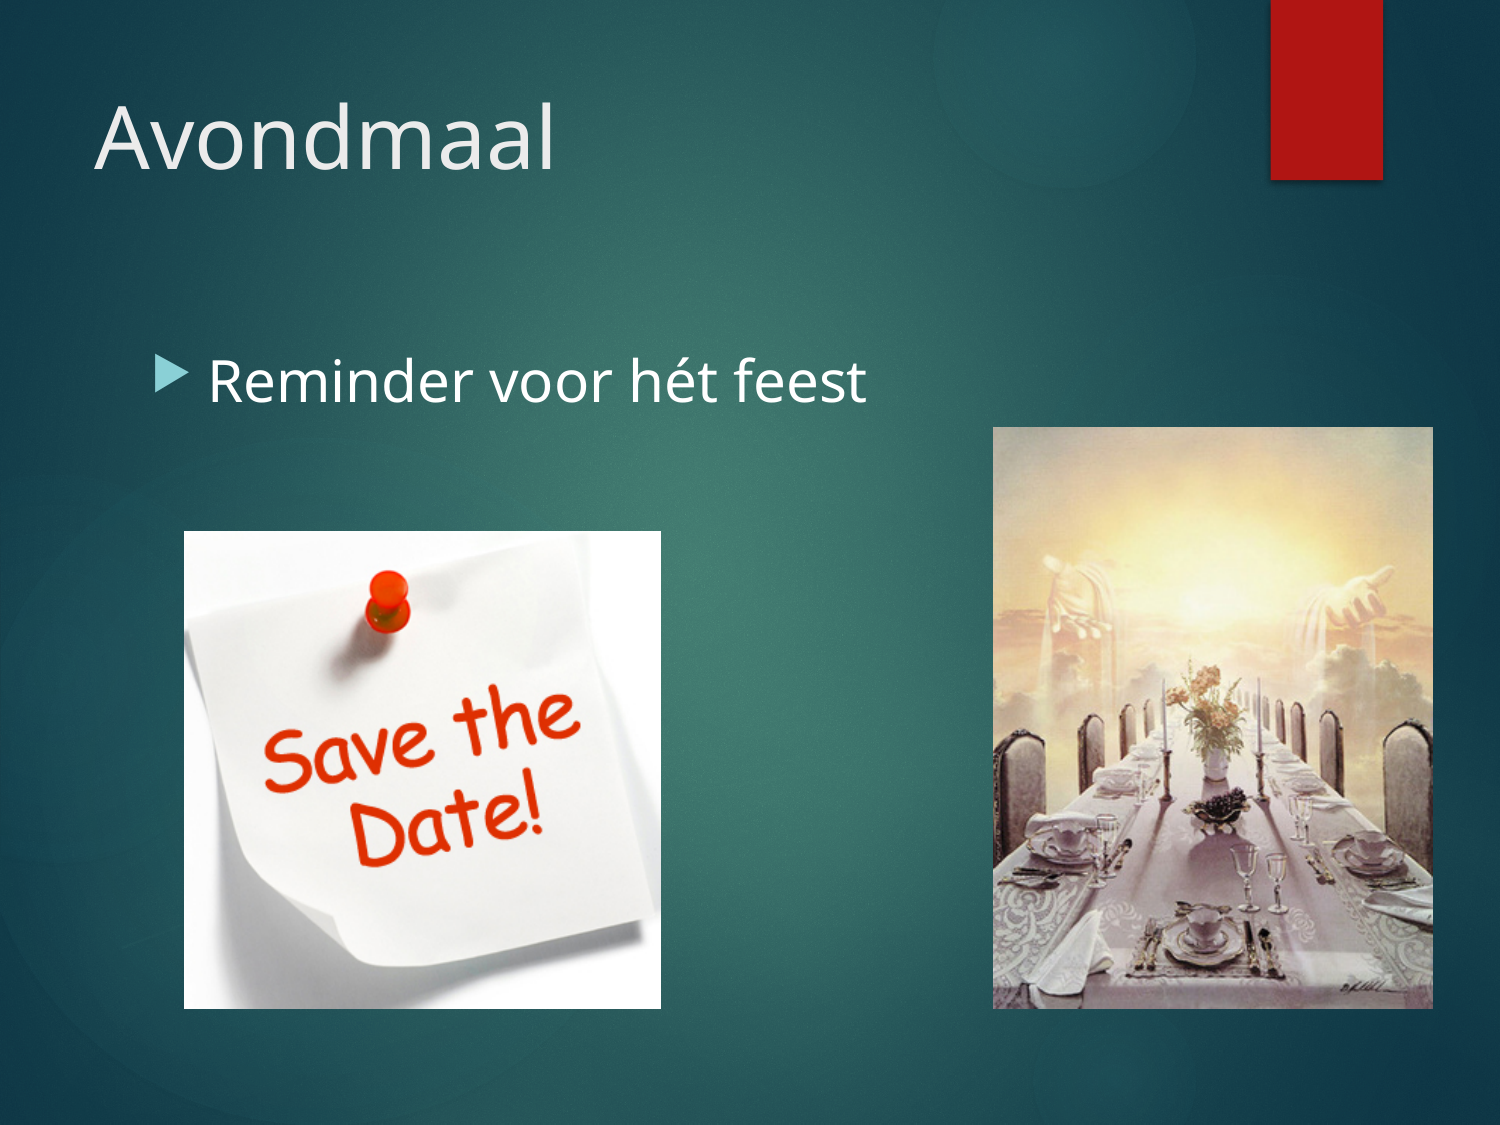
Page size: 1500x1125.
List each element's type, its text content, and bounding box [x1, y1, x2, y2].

title Avondmaal [79, 74, 1237, 304]
picture [993, 427, 1433, 1009]
list Reminder voor hét feest [135, 336, 1025, 468]
picture [183, 531, 661, 1009]
